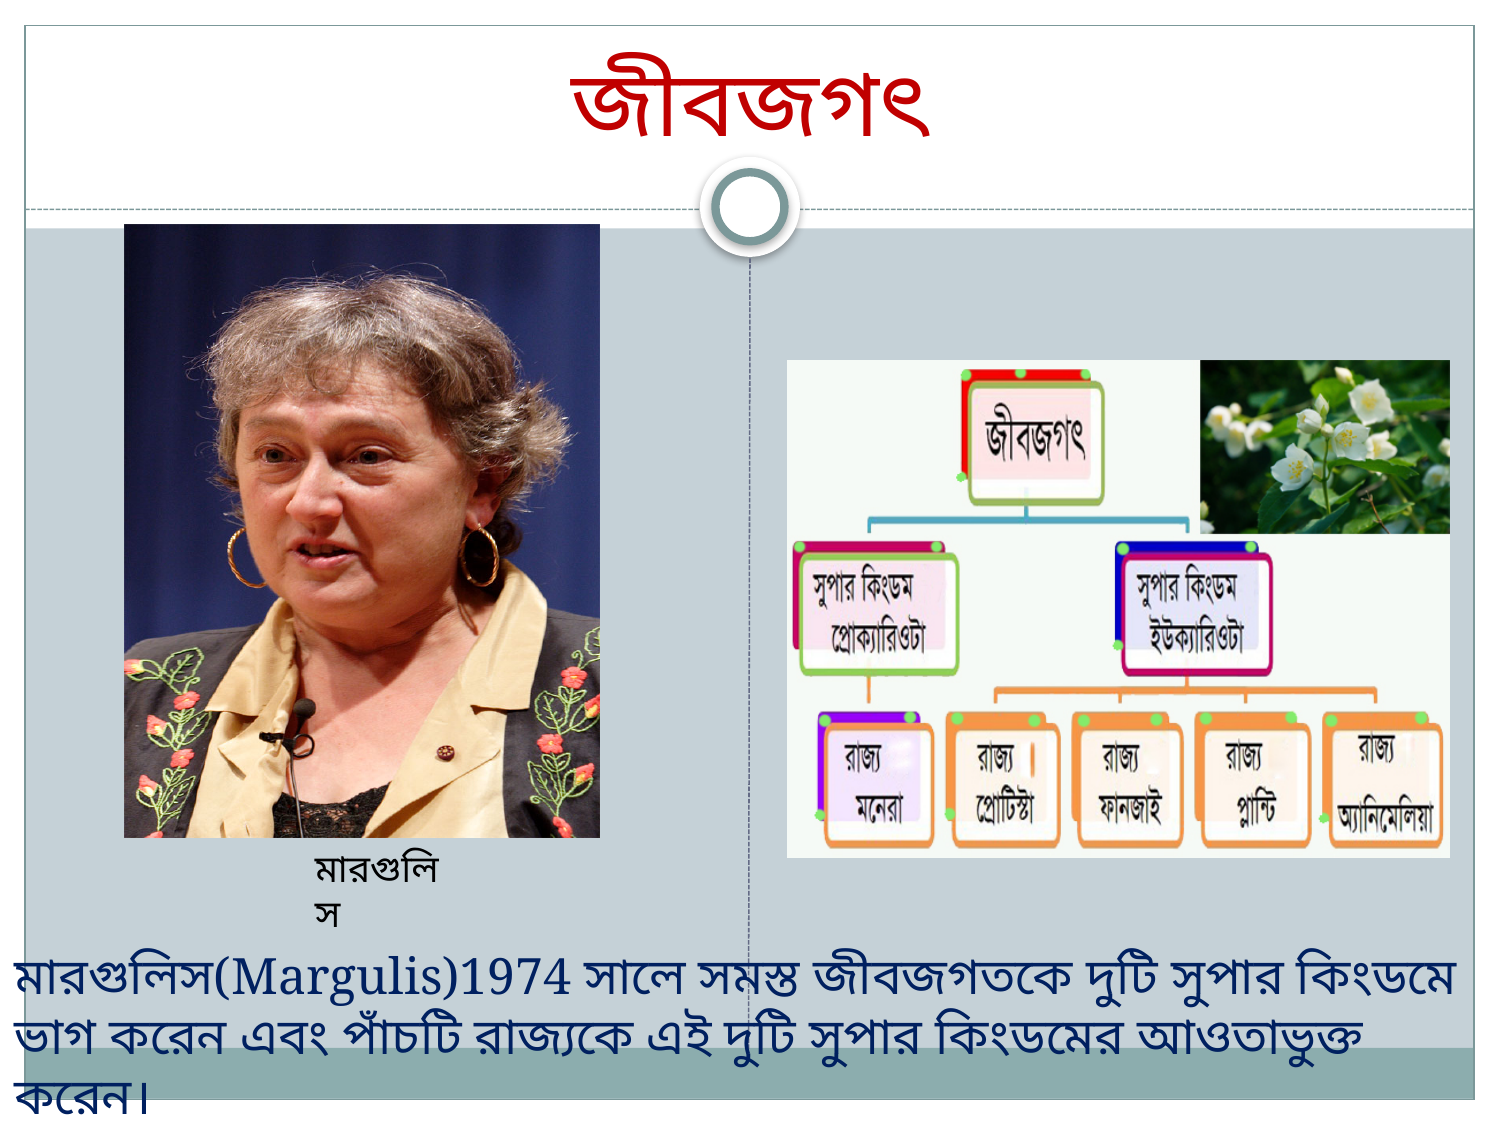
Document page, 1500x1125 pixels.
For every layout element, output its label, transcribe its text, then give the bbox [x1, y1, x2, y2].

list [787, 360, 1451, 858]
title জীবজগৎ [49, 37, 1450, 162]
text_box মারগুলিস(Margulis)1974 সালে সমস্ত জীবজগতকে দুটি সুপার কিংডমে ভাগ করেন এবং পাঁচটি রাজ্যকে এই দুটি সুপার কিংডমের আওতাভুক্ত করেন। [0, 937, 1475, 1125]
text_box মারগুলিস [300, 849, 475, 937]
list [124, 224, 601, 838]
